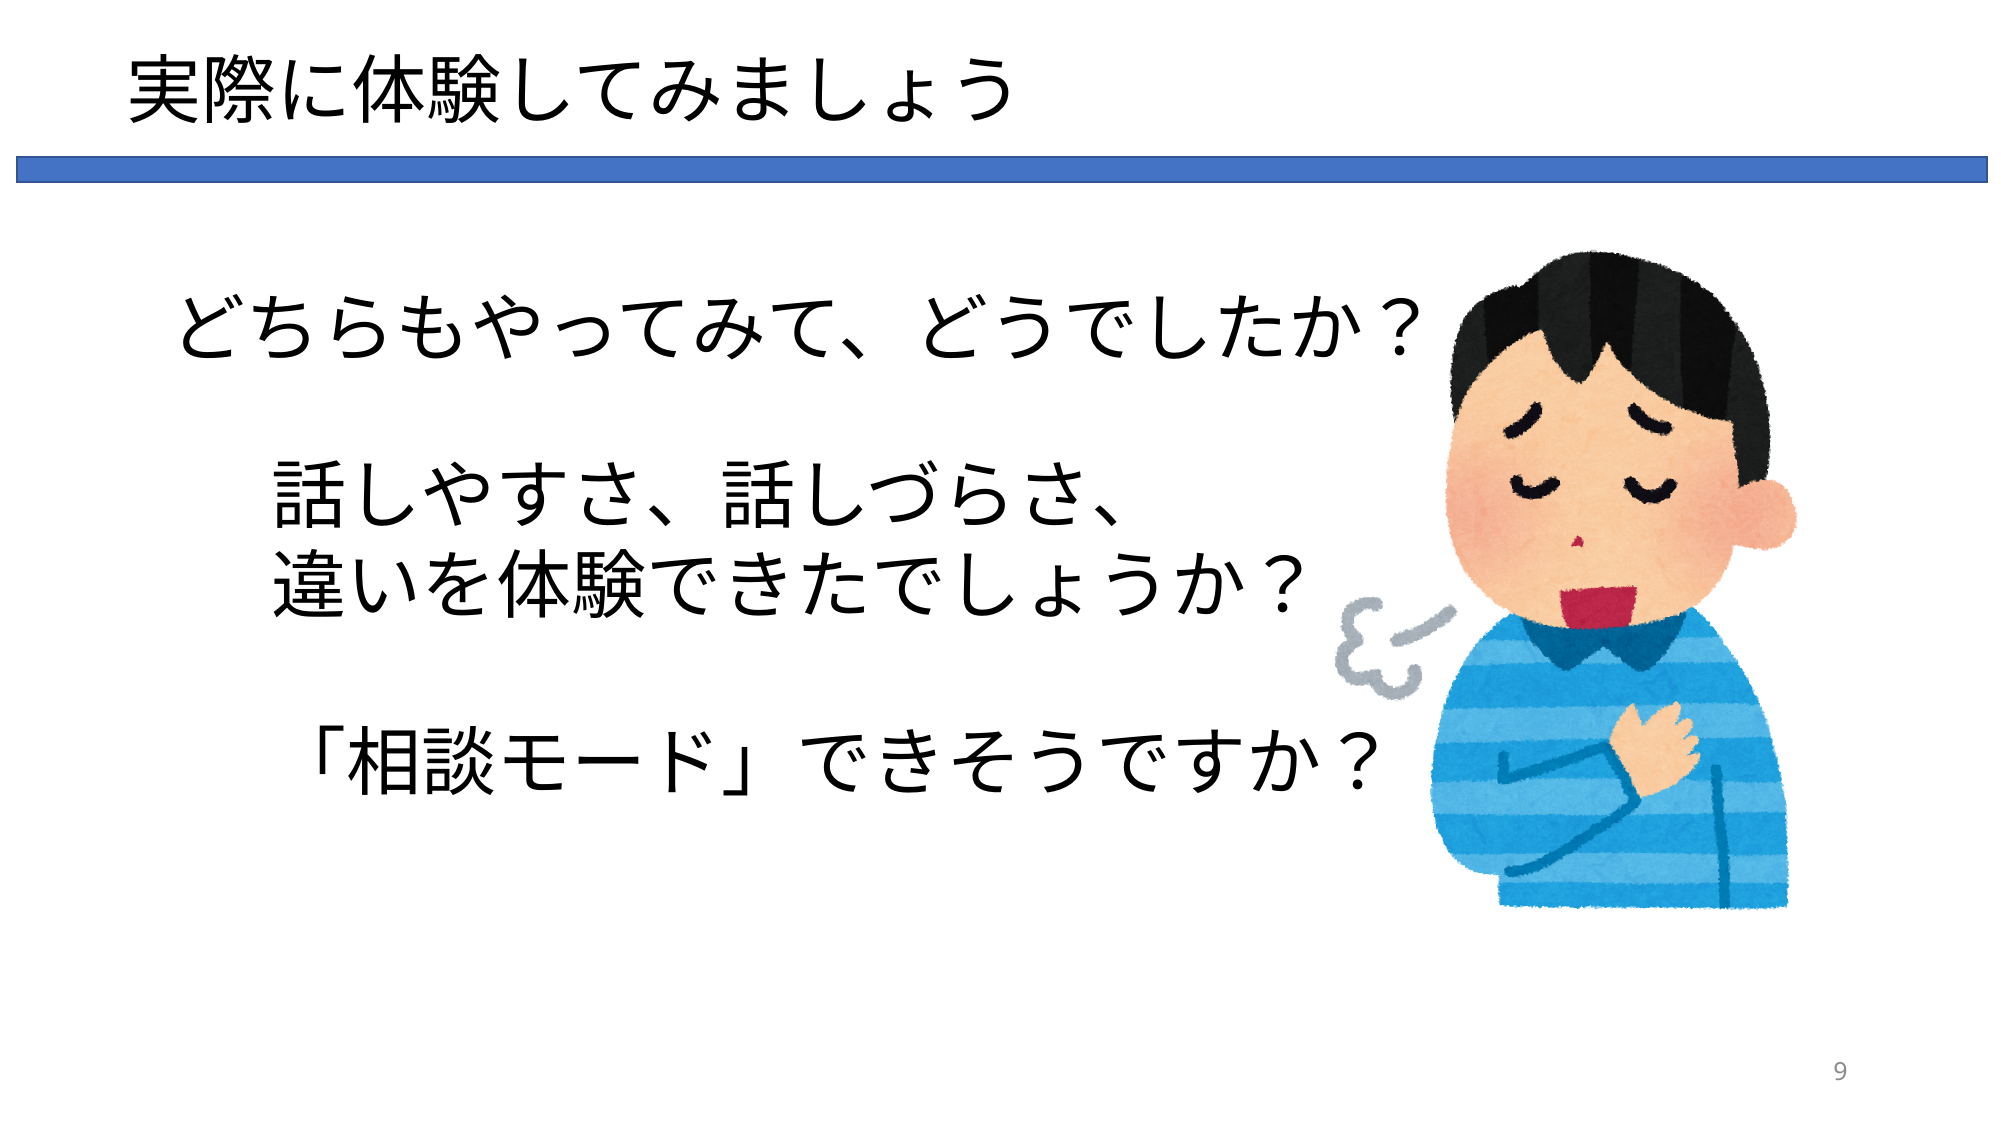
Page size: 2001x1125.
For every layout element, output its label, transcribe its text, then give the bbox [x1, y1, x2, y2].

text_box 実際に体験してみましょう [111, 34, 1483, 140]
text_box どちらもやってみて、どうでしたか？ [155, 272, 1275, 378]
picture [1275, 223, 1918, 932]
text_box 話しやすさ、話しづらさ、 違いを体験できたでしょうか？ [256, 439, 1275, 635]
text_box 「相談モード」できそうですか？ [256, 707, 1275, 812]
slide_number 9 [1412, 1042, 1863, 1103]
text_box [16, 156, 1988, 183]
